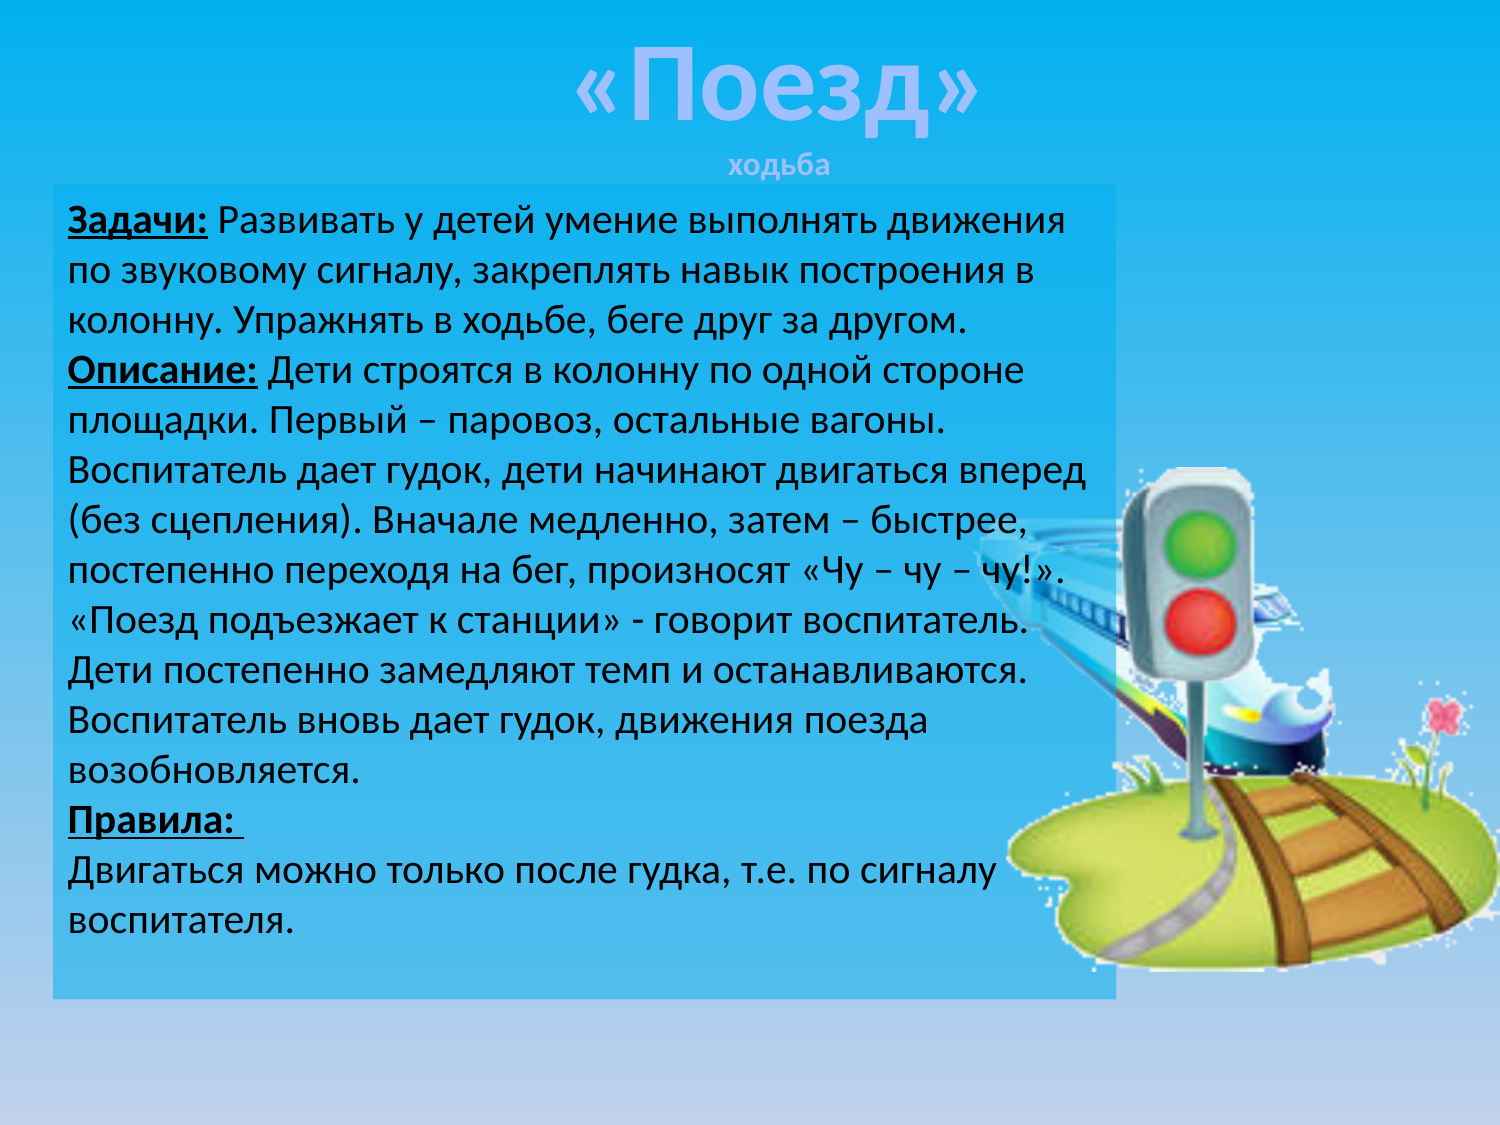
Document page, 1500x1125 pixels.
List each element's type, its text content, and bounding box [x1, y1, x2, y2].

text_box Задачи: Развивать у детей умение выполнять движения по звуковому сигналу, закреплять навык построения в колонну. Упражнять в ходьбе, беге друг за другом. Описание: Дети строятся в колонну по одной стороне площадки. Первый – паровоз, остальные вагоны. Воспитатель дает гудок, дети начинают двигаться вперед (без сцепления). Вначале медленно, затем – быстрее, постепенно переходя на бег, произносят «Чу – чу – чу!». «Поезд подъезжает к станции» - говорит воспитатель. Дети постепенно замедляют темп и останавливаются. Воспитатель вновь дает гудок, движения поезда возобновляется. Правила: Двигаться можно только после гудка, т.е. по сигналу воспитателя. [53, 184, 1117, 1000]
picture [950, 467, 1500, 1019]
text_box «Поезд» ходьба [513, 0, 1046, 184]
